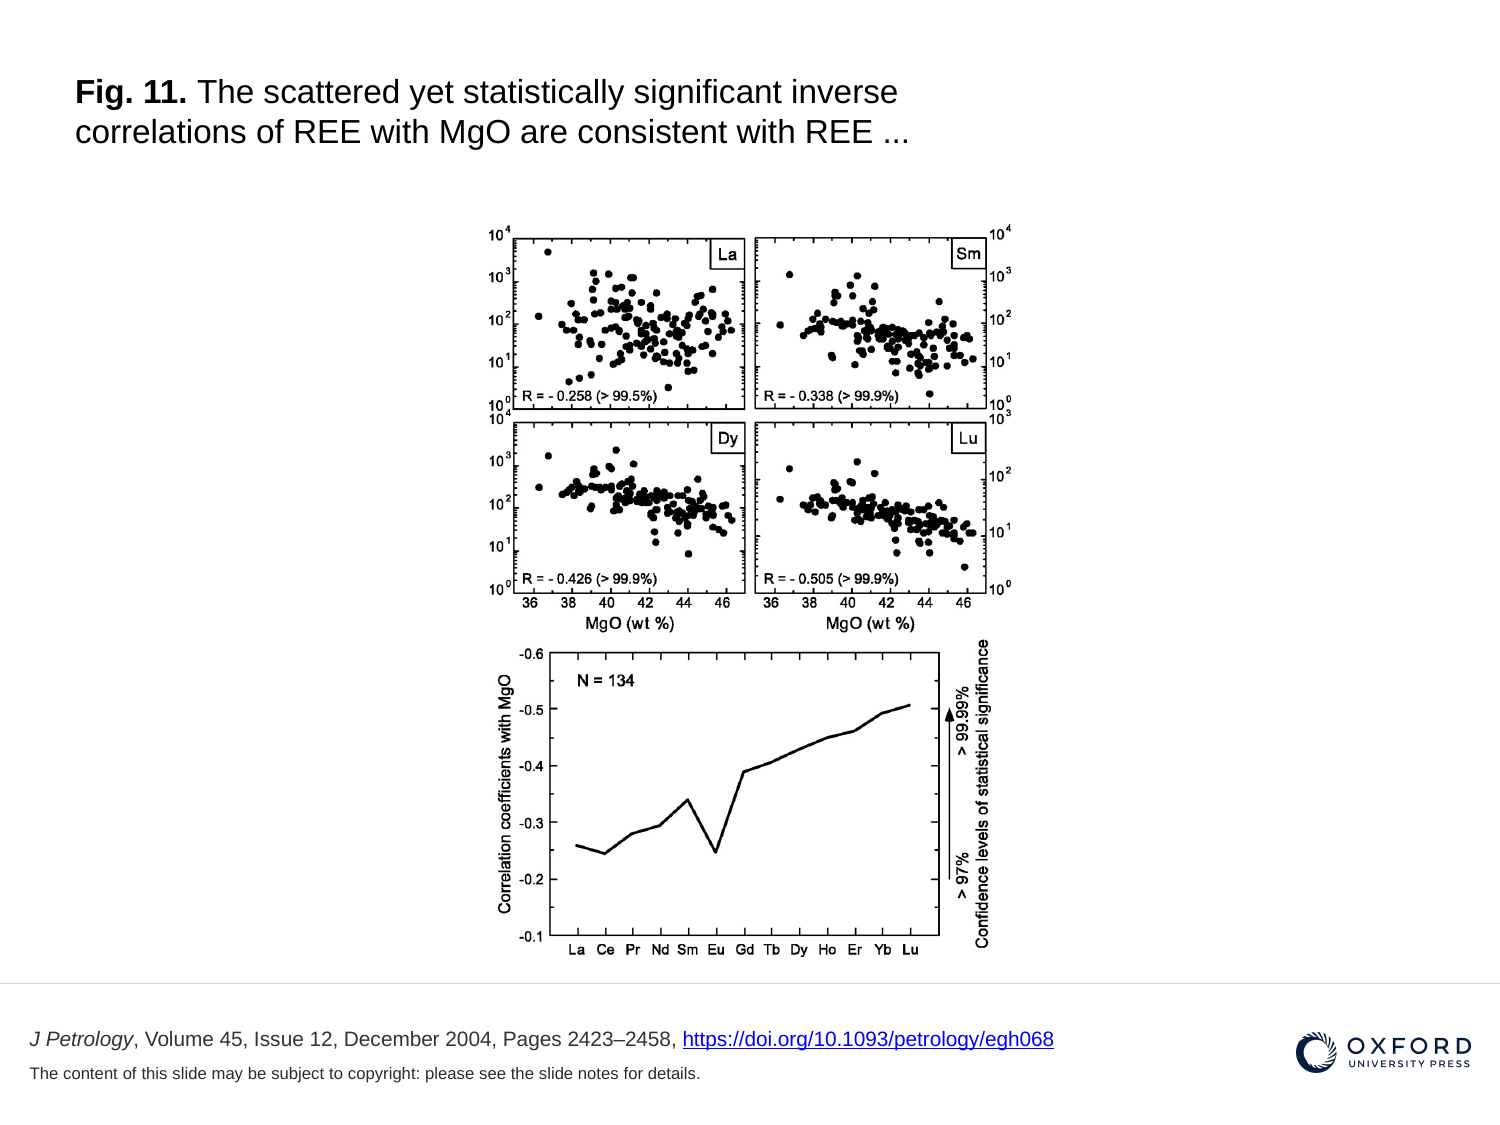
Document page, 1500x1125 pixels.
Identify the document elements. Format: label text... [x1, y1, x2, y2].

picture [1296, 1032, 1471, 1073]
title Fig. 11. The scattered yet statistically significant inverse correlations of REE with MgO are consistent with REE ... [75, 69, 1078, 171]
footer J Petrology, Volume 45, Issue 12, December 2004, Pages 2423–2458, https://doi.org/10.1093/petrology/egh068 The content of this slide may be subject to copyright: please see the slide notes for details. [0, 983, 1260, 1125]
picture [489, 224, 1011, 957]
